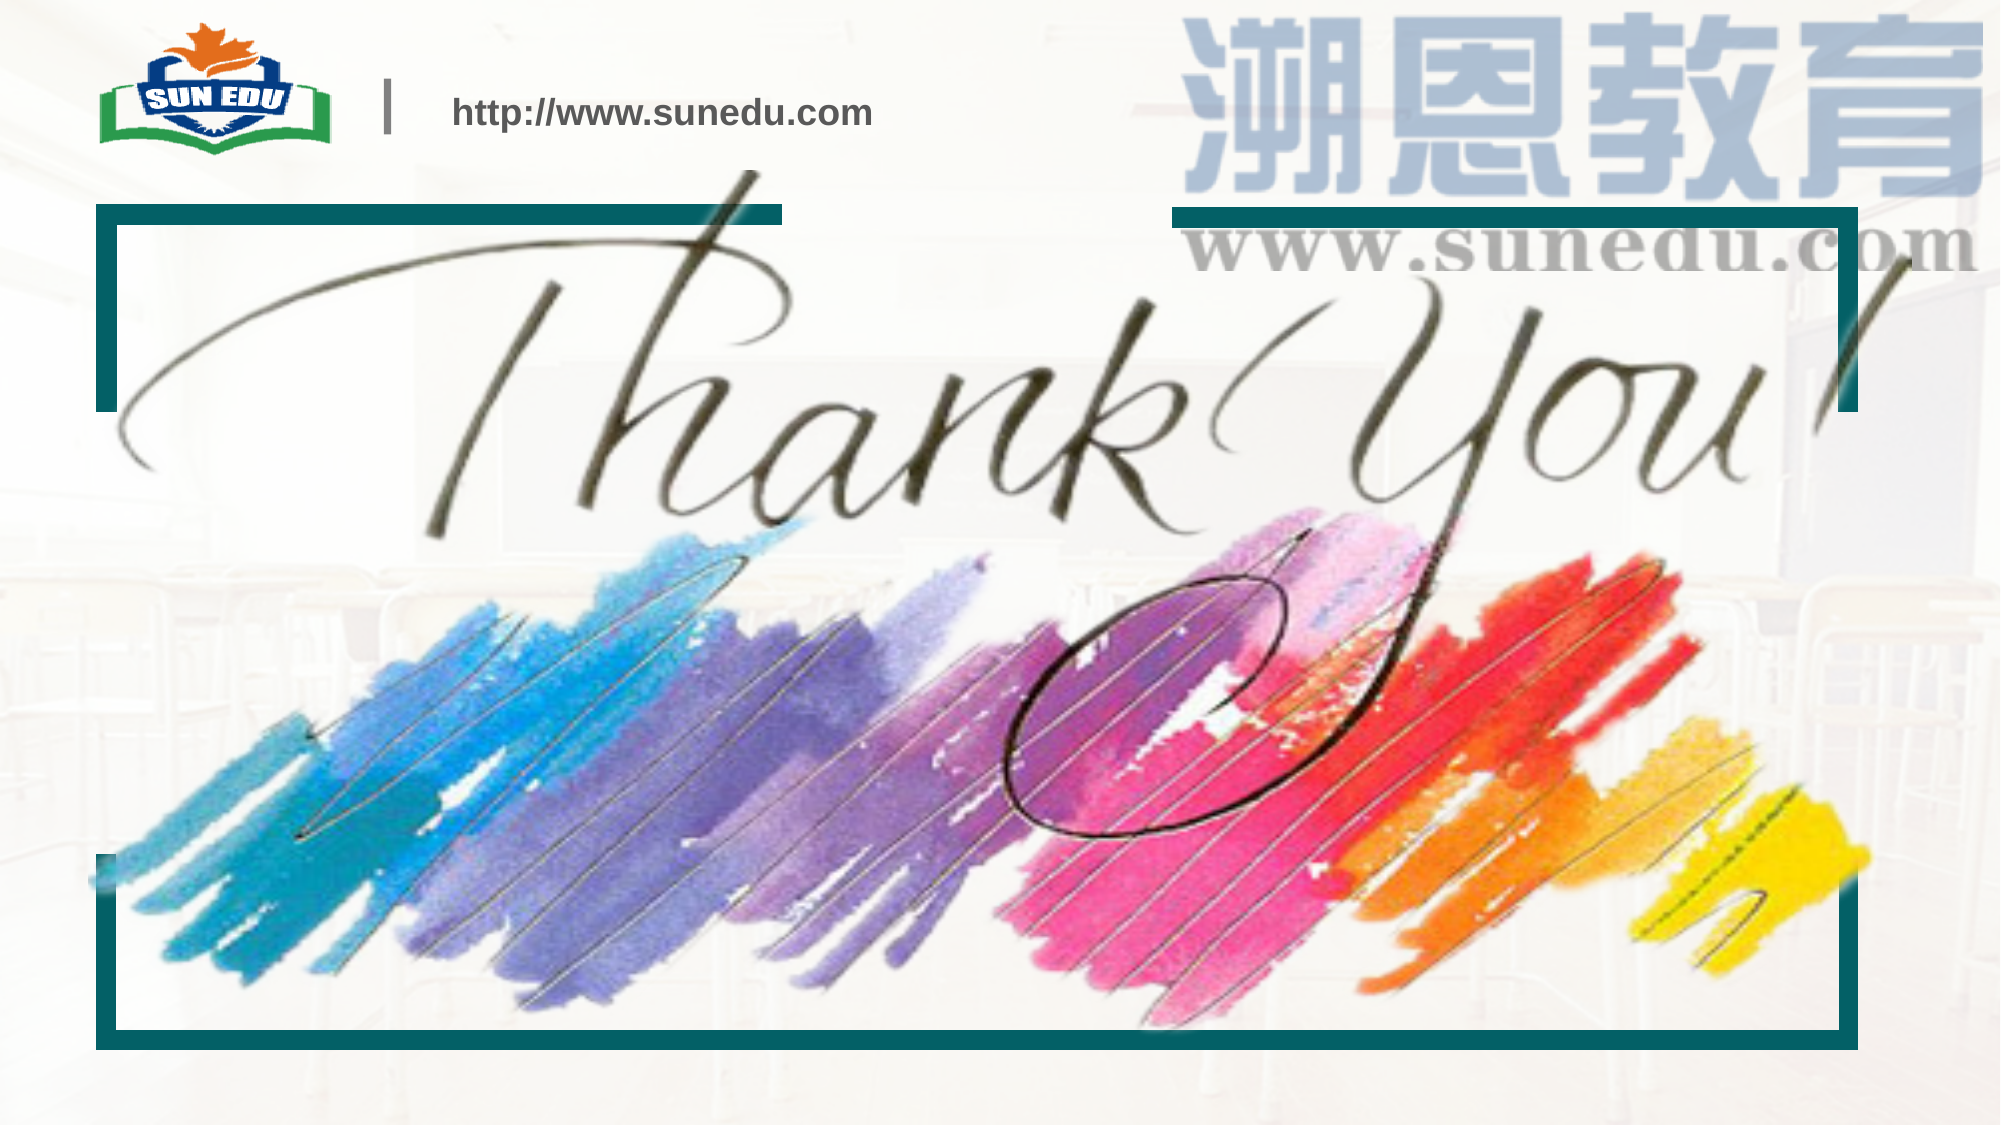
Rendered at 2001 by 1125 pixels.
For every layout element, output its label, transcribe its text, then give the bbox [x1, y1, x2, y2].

text_box http://www.sunedu.com [391, 71, 935, 141]
text_box [383, 78, 391, 135]
picture [0, 0, 2001, 1125]
